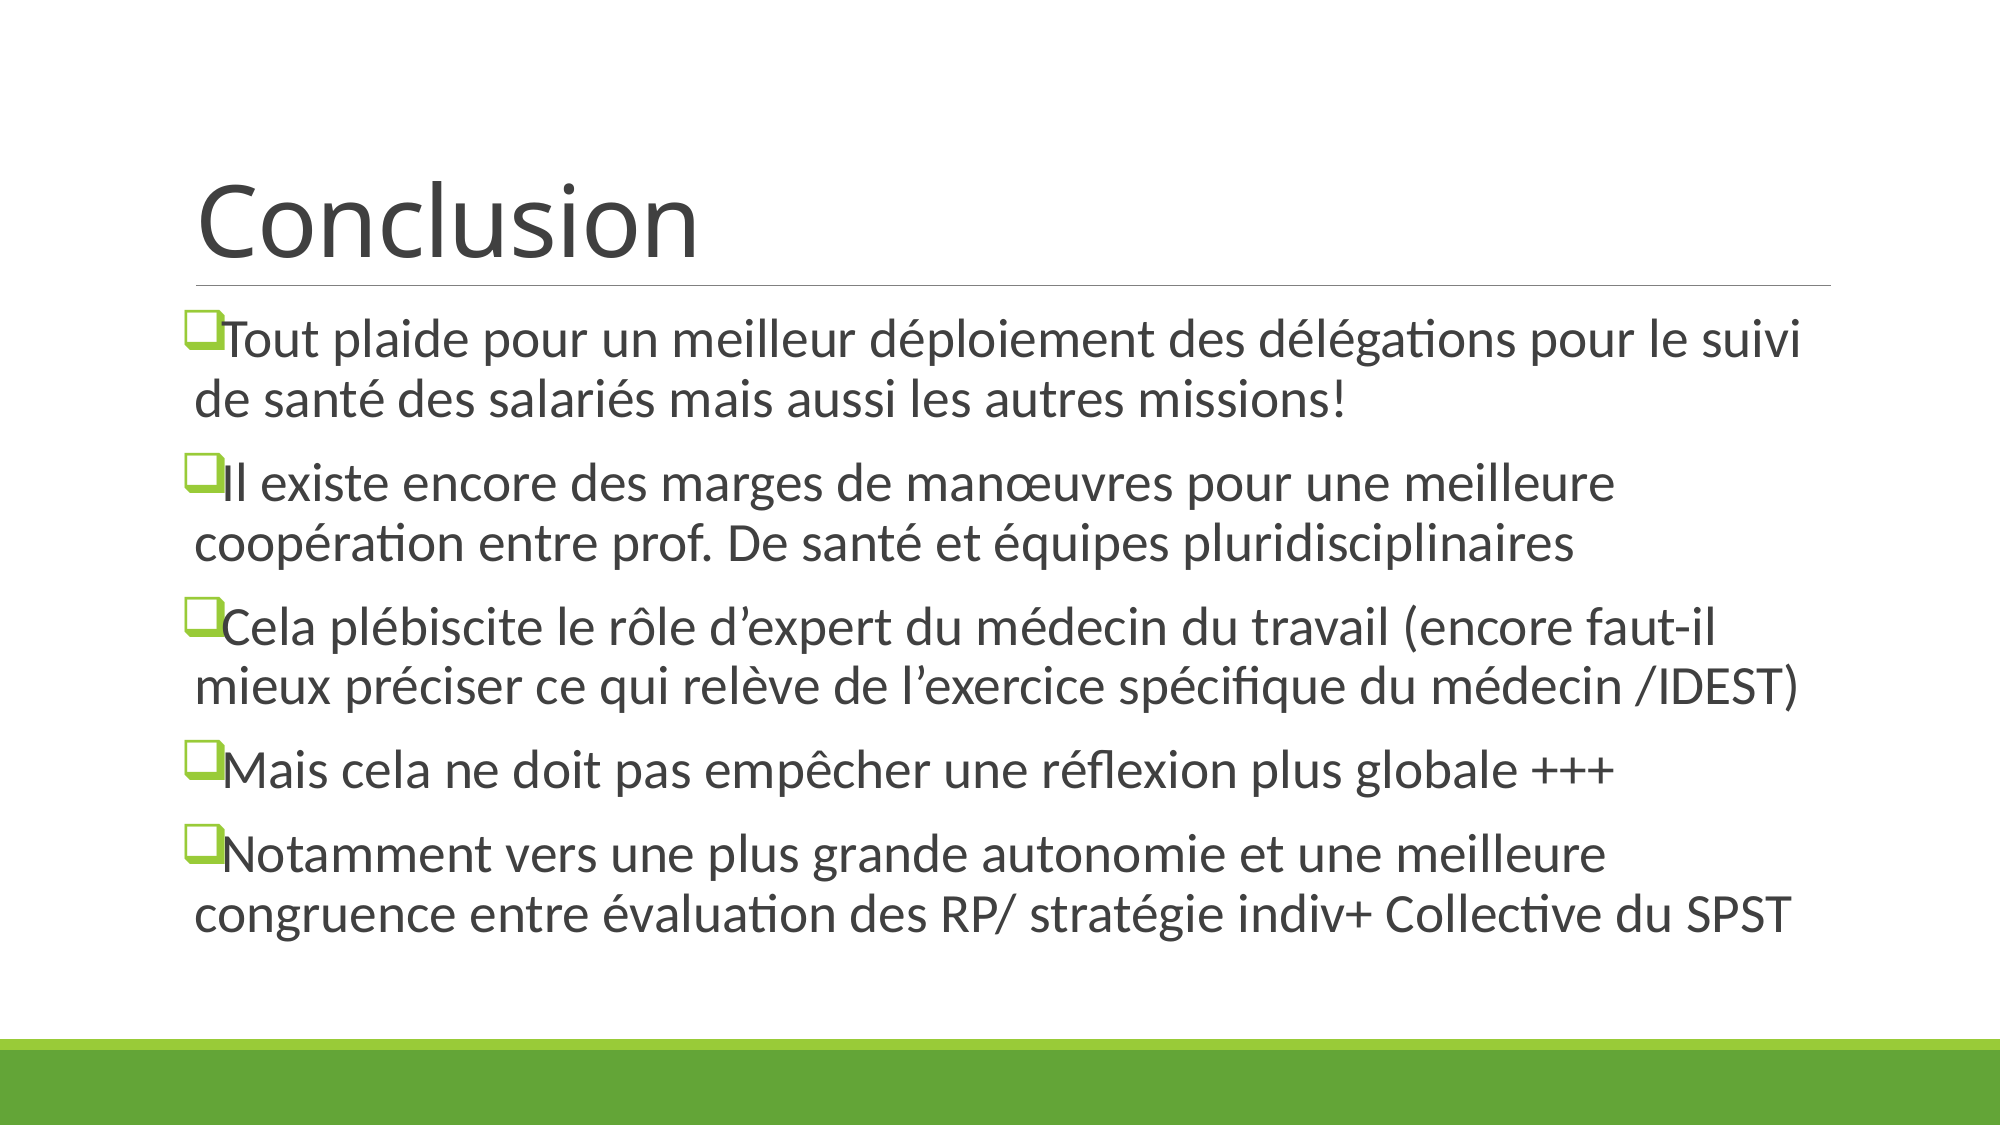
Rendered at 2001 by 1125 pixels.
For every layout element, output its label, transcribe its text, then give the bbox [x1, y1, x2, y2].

title Conclusion [180, 47, 1830, 285]
list Tout plaide pour un meilleur déploiement des délégations pour le suivi de santé des salariés mais aussi les autres missions! Il existe encore des marges de manœuvres pour une meilleure coopération entre prof. De santé et équipes pluridisciplinaires Cela plébiscite le rôle d’expert du médecin du travail (encore faut-il mieux préciser ce qui relève de l’exercice spécifique du médecin /IDEST) Mais cela ne doit pas empêcher une réflexion plus globale +++ Notamment vers une plus grande autonomie et une meilleure congruence entre évaluation des RP/ stratégie indiv+ Collective du SPST [180, 302, 1830, 963]
